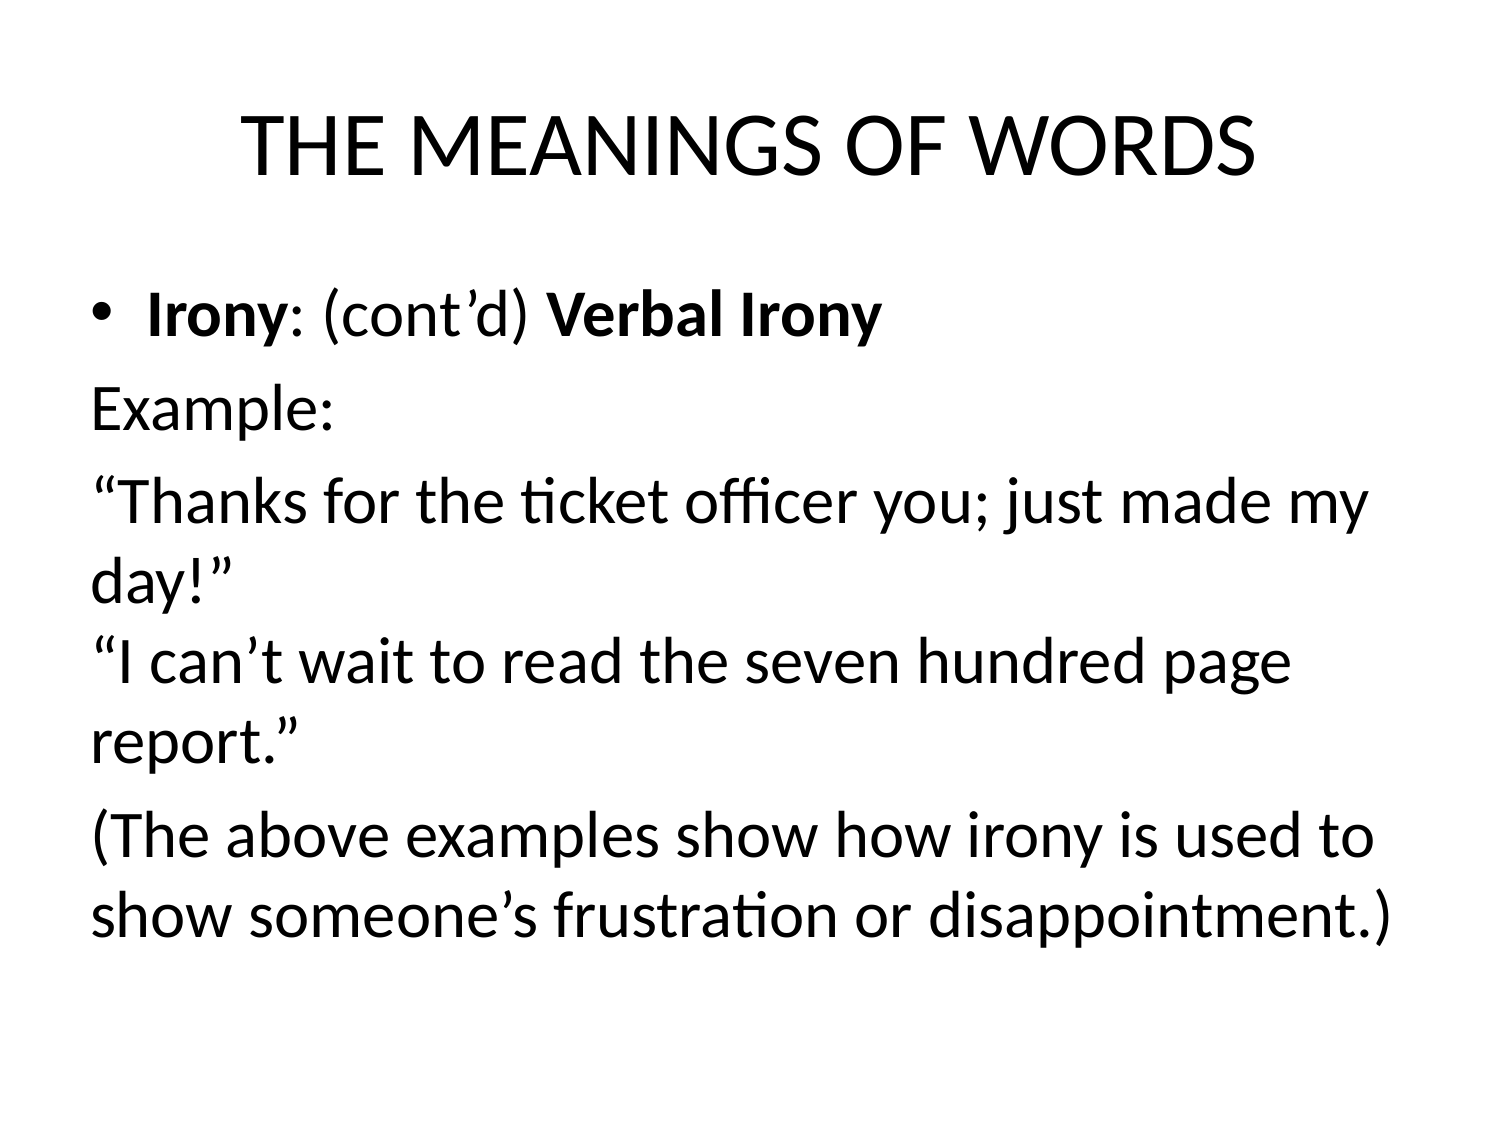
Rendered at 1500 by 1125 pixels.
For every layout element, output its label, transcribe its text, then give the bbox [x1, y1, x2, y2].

list Irony: (cont’d) Verbal Irony Example: “Thanks for the ticket officer you; just made my day!” “I can’t wait to read the seven hundred page report.” (The above examples show how irony is used to show someone’s frustration or disappointment.) [75, 262, 1425, 1005]
title THE MEANINGS OF WORDS [75, 45, 1425, 233]
